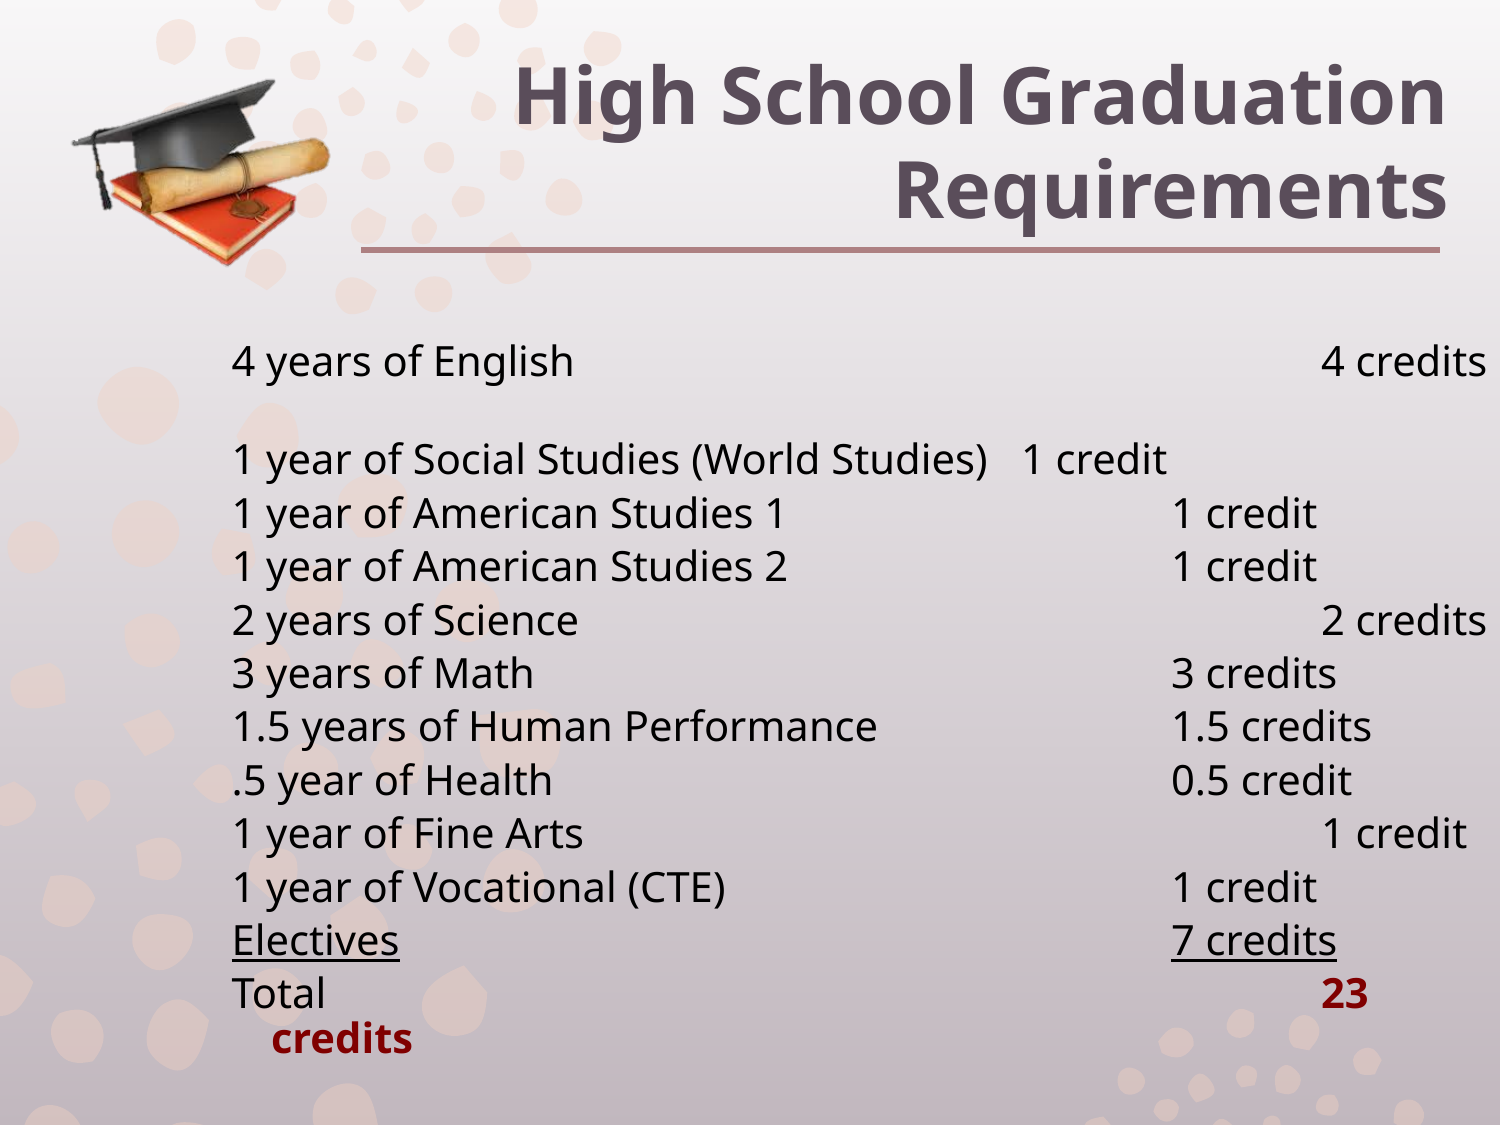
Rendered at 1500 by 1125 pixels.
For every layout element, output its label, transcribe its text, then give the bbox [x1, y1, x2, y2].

picture [62, 70, 344, 286]
list 4 years of English 4 credits 1 year of Social Studies (World Studies) 1 credit 1 year of American Studies 1 1 credit 1 year of American Studies 2 1 credit 2 years of Science 2 credits 3 years of Math 3 credits 1.5 years of Human Performance 1.5 credits .5 year of Health 0.5 credit 1 year of Fine Arts 1 credit 1 year of Vocational (CTE) 1 credit Electives 7 credits Total 23 credits [137, 333, 1500, 1084]
title High School Graduation Requirements [87, 41, 1465, 238]
